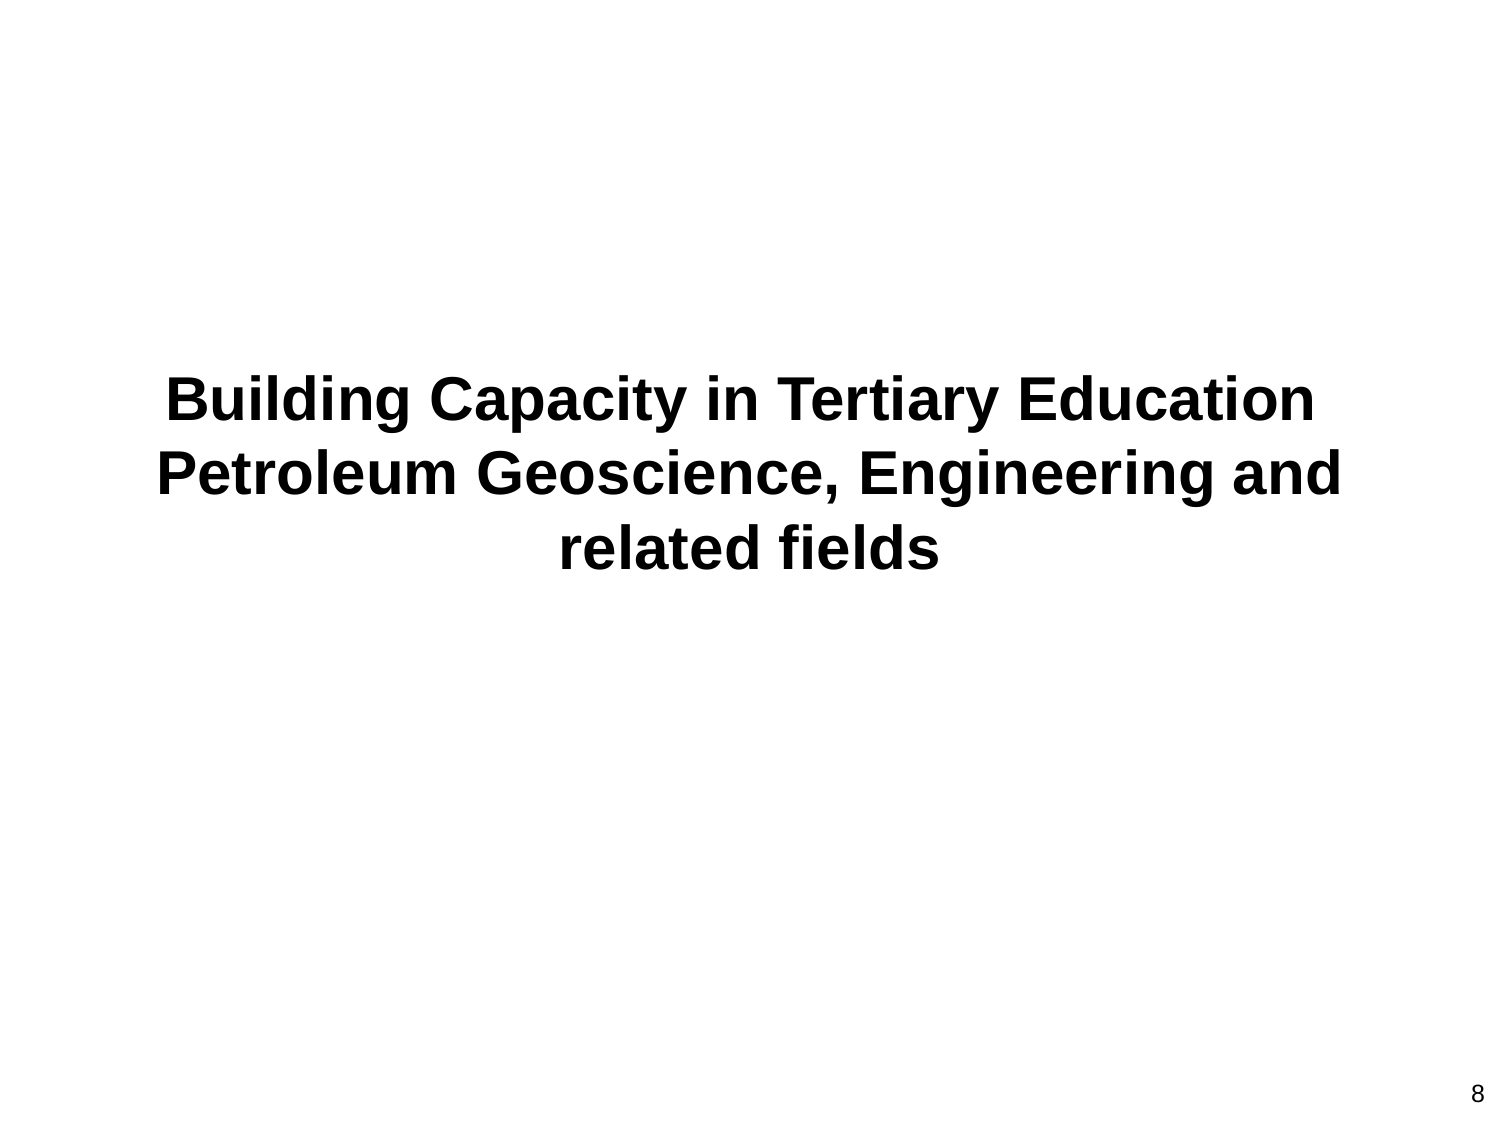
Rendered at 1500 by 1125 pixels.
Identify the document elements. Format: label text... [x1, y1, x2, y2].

slide_number 8 [1149, 1070, 1500, 1125]
title Building Capacity in Tertiary Education Petroleum Geoscience, Engineering and related fields [112, 349, 1388, 591]
